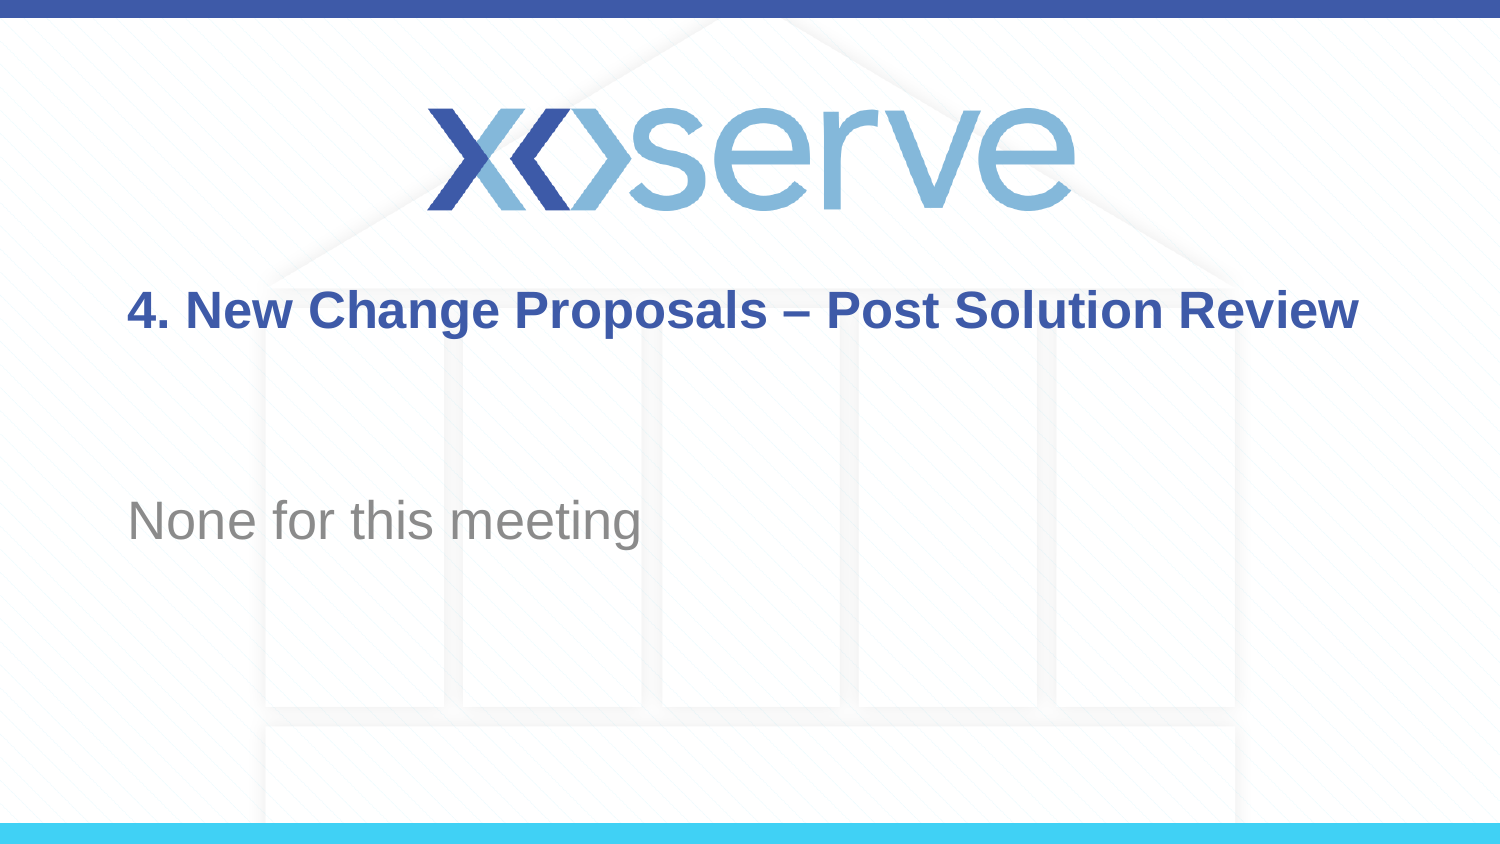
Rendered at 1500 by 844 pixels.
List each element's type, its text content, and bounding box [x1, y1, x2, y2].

title 4. New Change Proposals – Post Solution Review [112, 262, 1388, 443]
picture [0, 0, 1500, 844]
subtitle None for this meeting [112, 478, 1275, 694]
